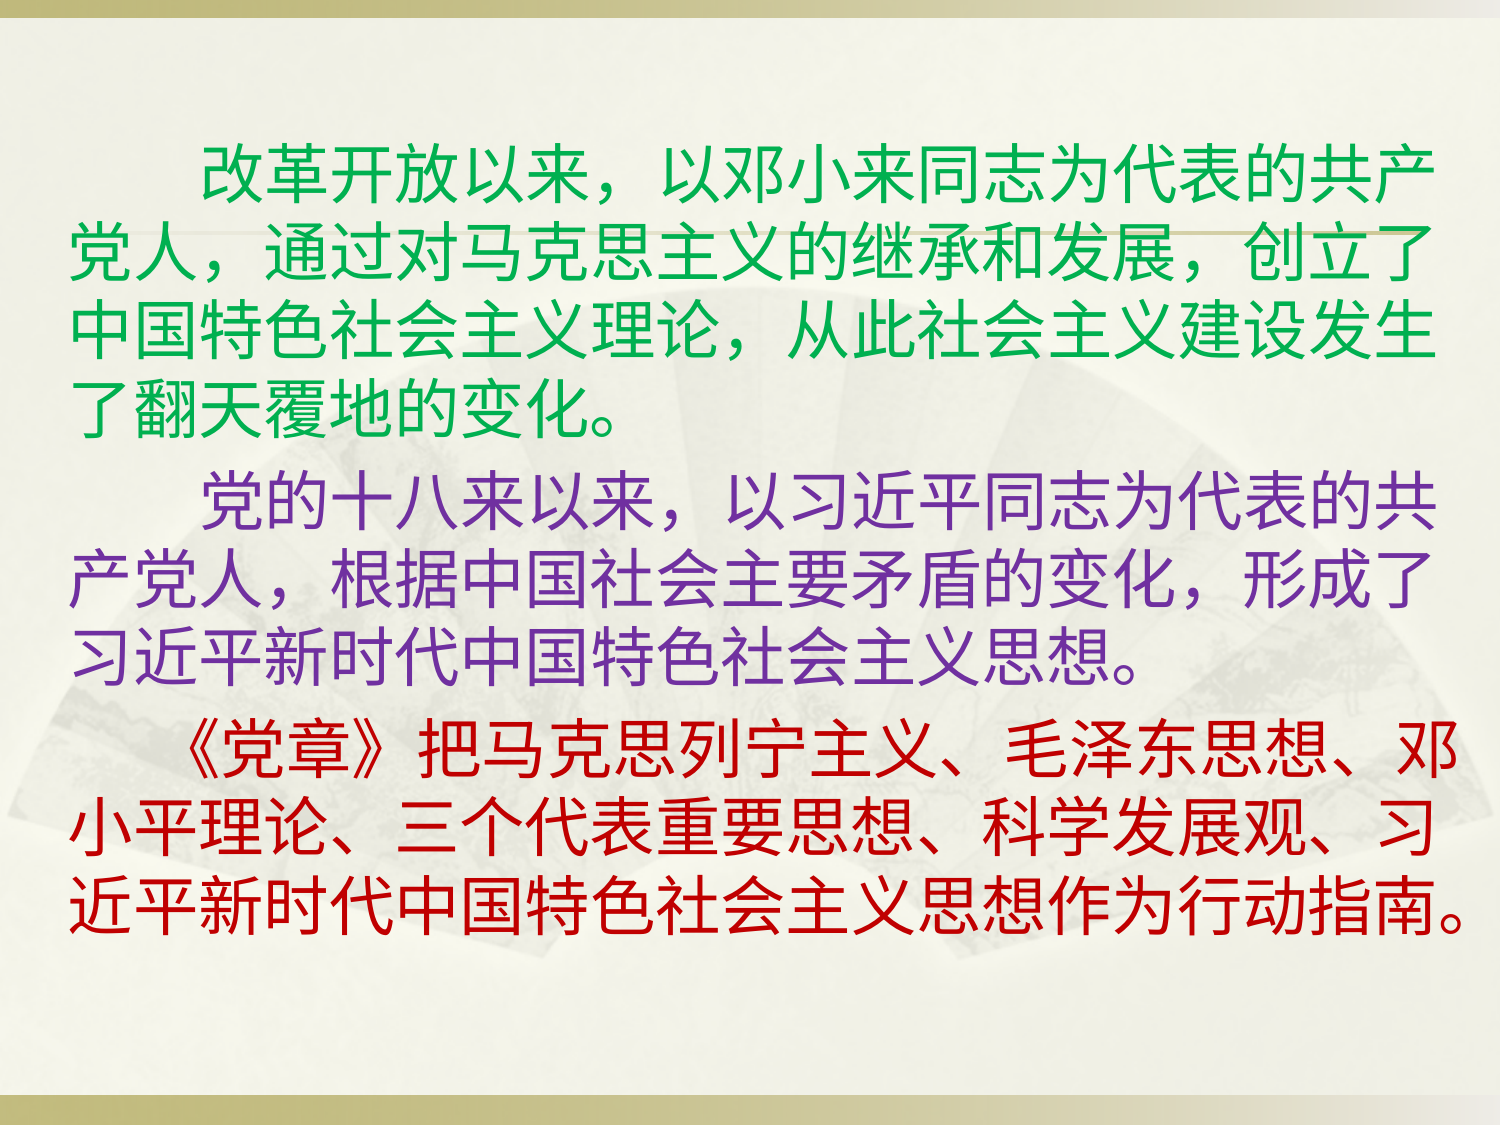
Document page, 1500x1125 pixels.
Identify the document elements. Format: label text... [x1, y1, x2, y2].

list 改革开放以来，以邓小来同志为代表的共产党人，通过对马克思主义的继承和发展，创立了中国特色社会主义理论，从此社会主义建设发生了翻天覆地的变化。 党的十八来以来，以习近平同志为代表的共产党人，根据中国社会主要矛盾的变化，形成了习近平新时代中国特色社会主义思想。 《党章》把马克思列宁主义、毛泽东思想、邓小平理论、三个代表重要思想、科学发展观、习近平新时代中国特色社会主义思想作为行动指南。 [53, 125, 1479, 1035]
